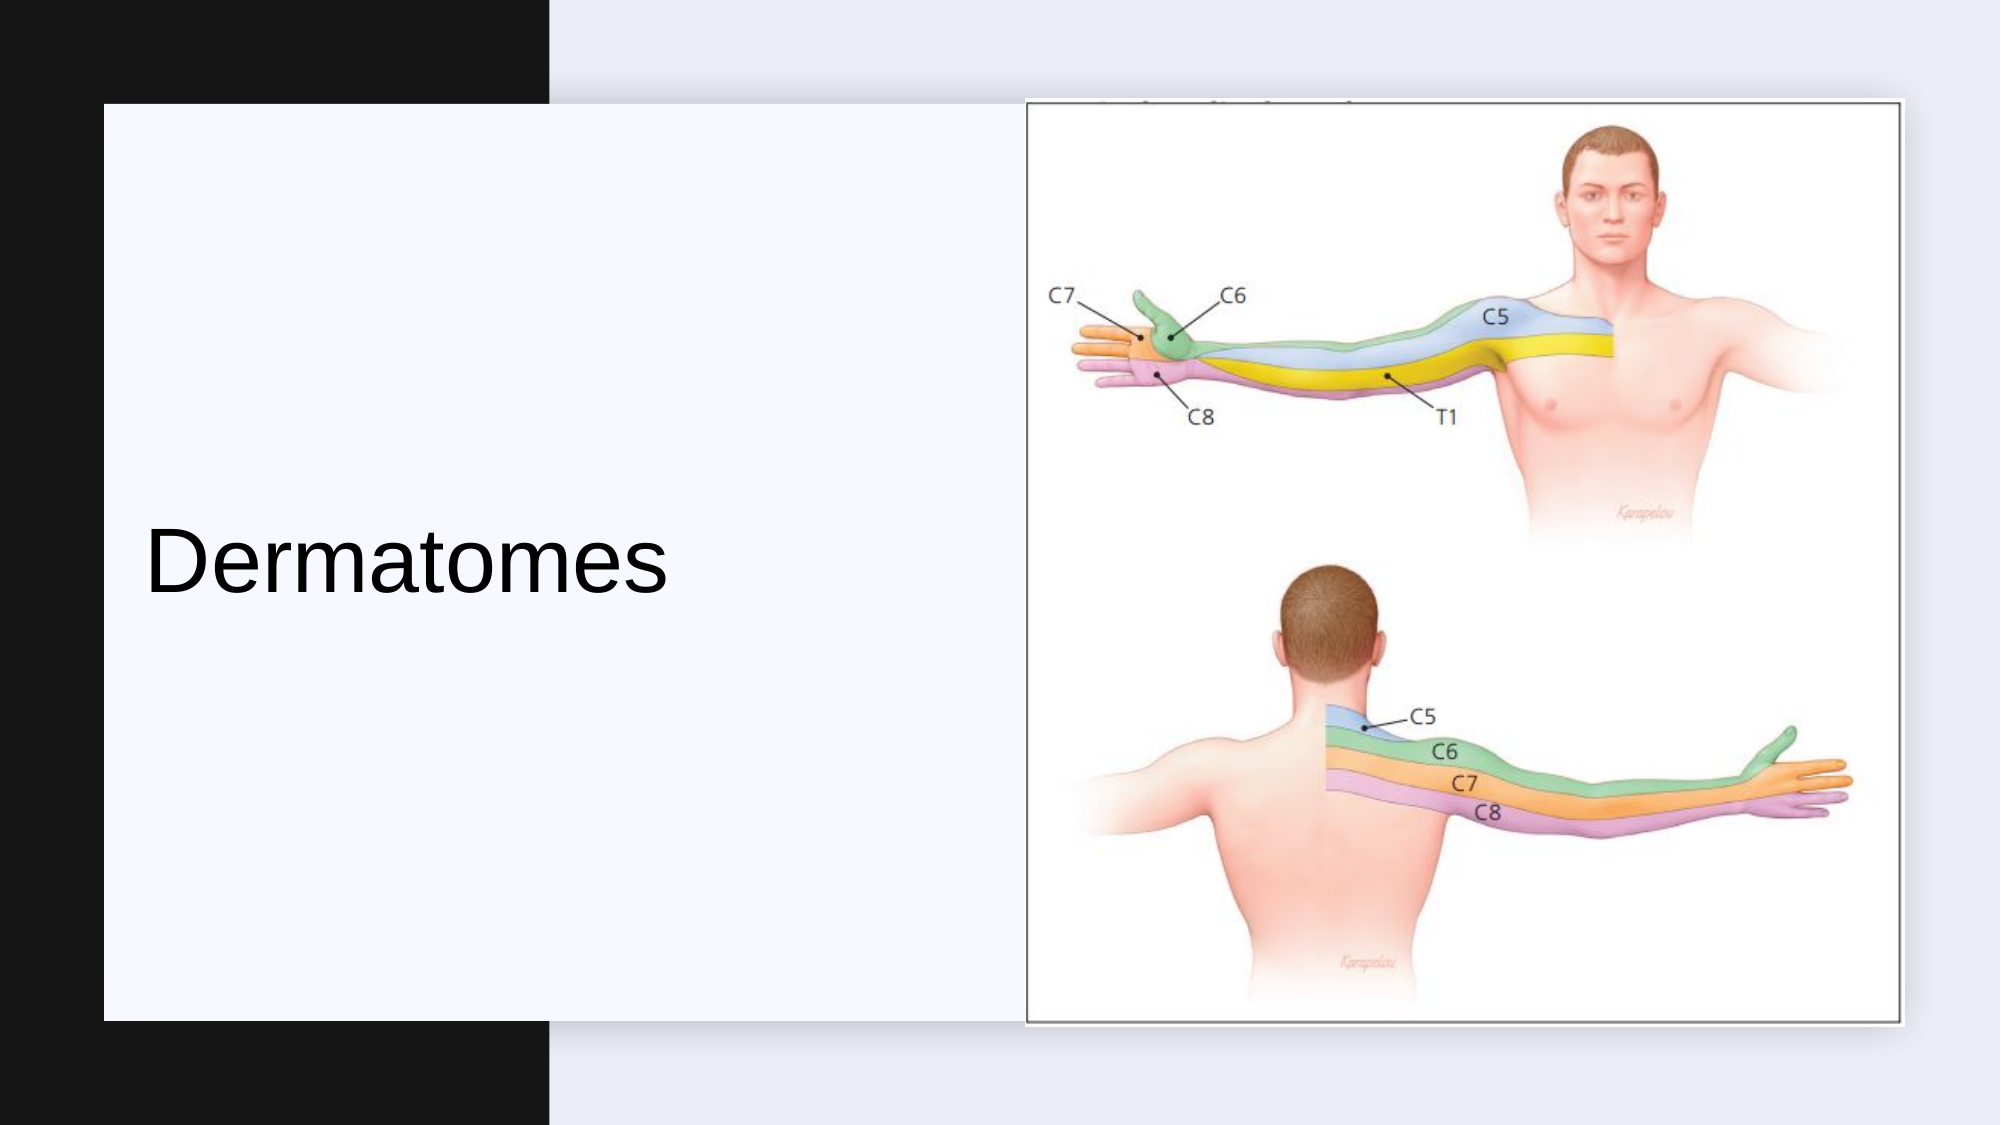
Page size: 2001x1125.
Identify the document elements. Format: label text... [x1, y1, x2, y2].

picture [1024, 98, 1905, 1027]
title Dermatomes [144, 514, 1000, 611]
